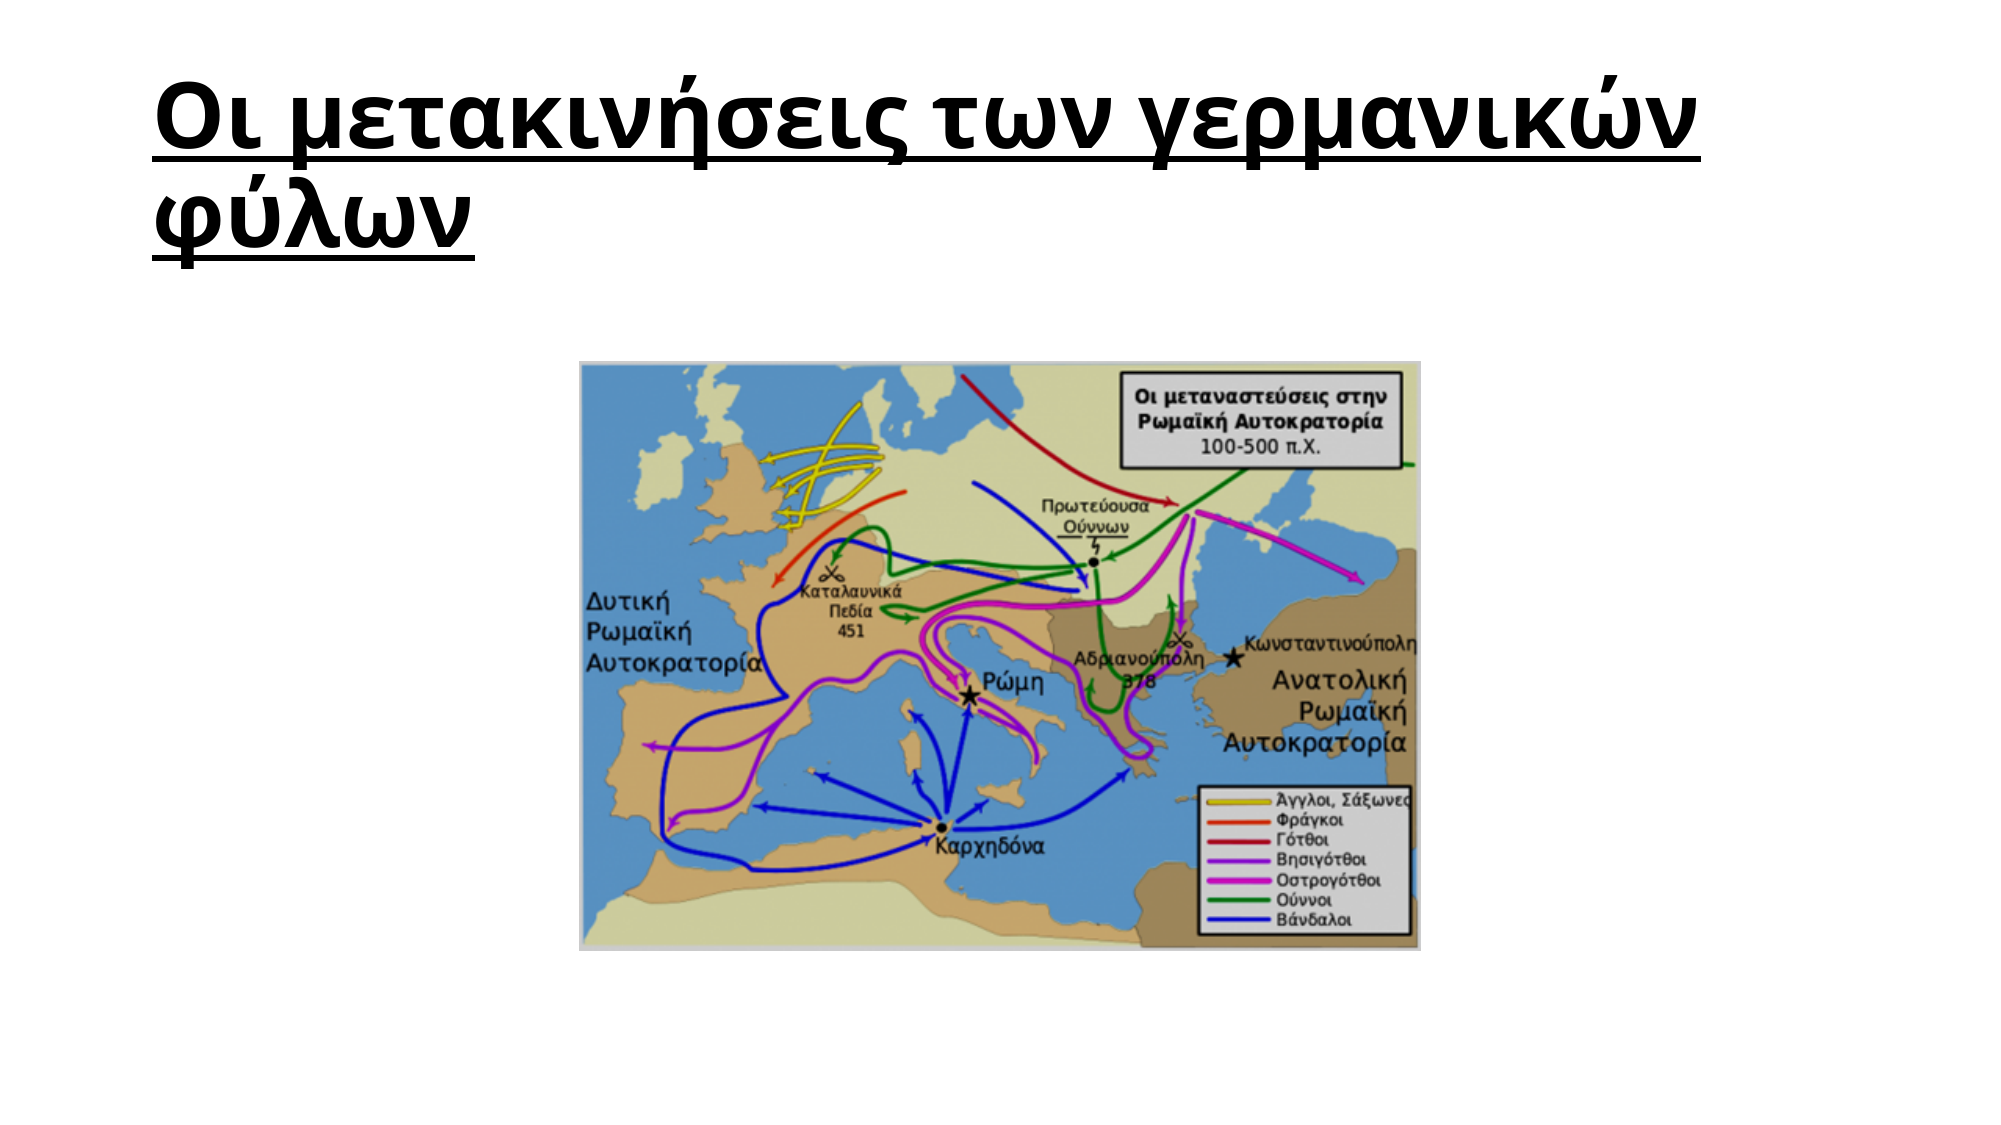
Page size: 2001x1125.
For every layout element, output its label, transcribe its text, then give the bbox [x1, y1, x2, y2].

title Οι μετακινήσεις των γερμανικών φύλων [137, 59, 1863, 278]
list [579, 361, 1421, 951]
